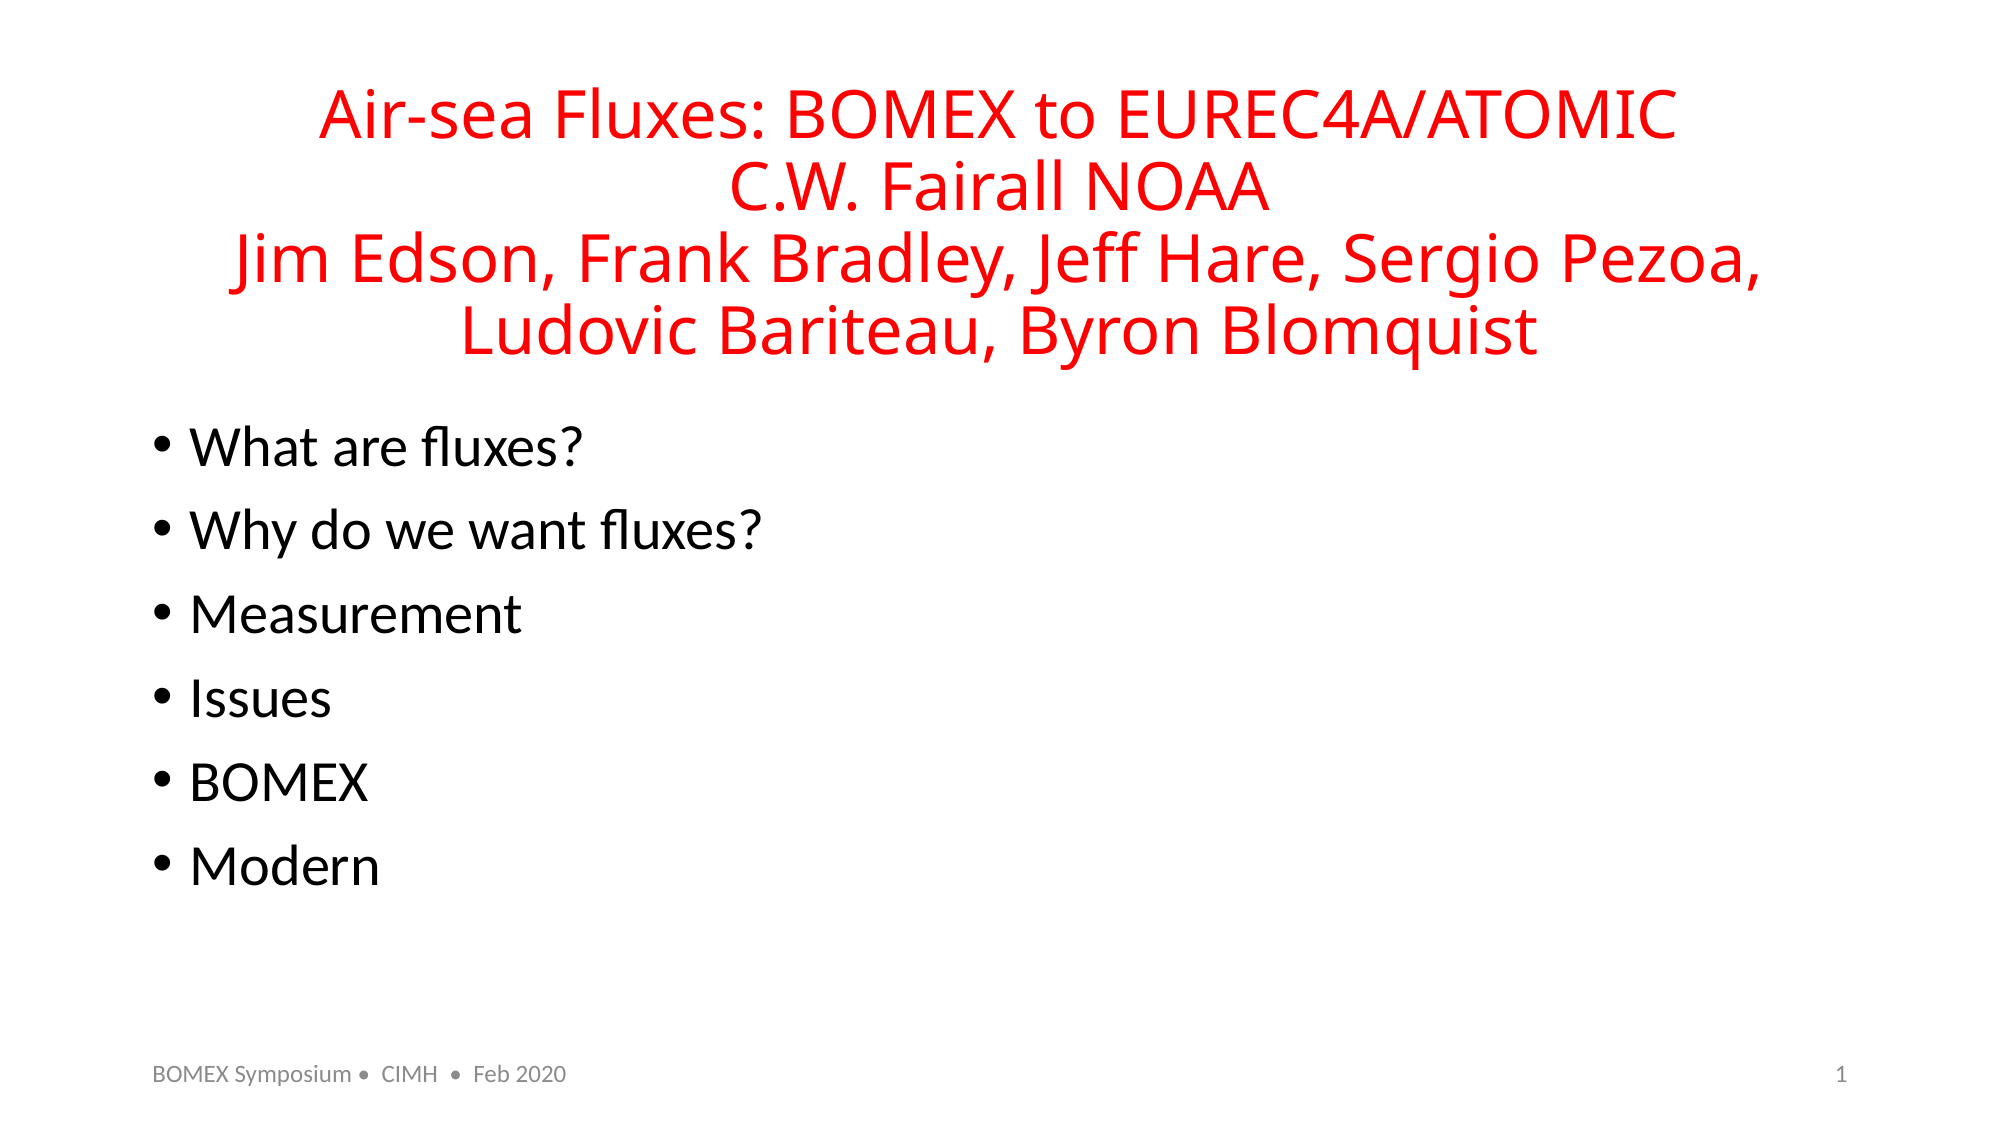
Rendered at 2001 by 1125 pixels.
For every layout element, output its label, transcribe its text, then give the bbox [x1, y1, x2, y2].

list What are fluxes? Why do we want fluxes? Measurement Issues BOMEX Modern [137, 408, 1863, 975]
title Air-sea Fluxes: BOMEX to EUREC4A/ATOMIC C.W. Fairall NOAA Jim Edson, Frank Bradley, Jeff Hare, Sergio Pezoa, Ludovic Bariteau, Byron Blomquist [137, 59, 1863, 391]
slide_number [137, 1042, 588, 1103]
slide_number 1 [1412, 1042, 1863, 1103]
